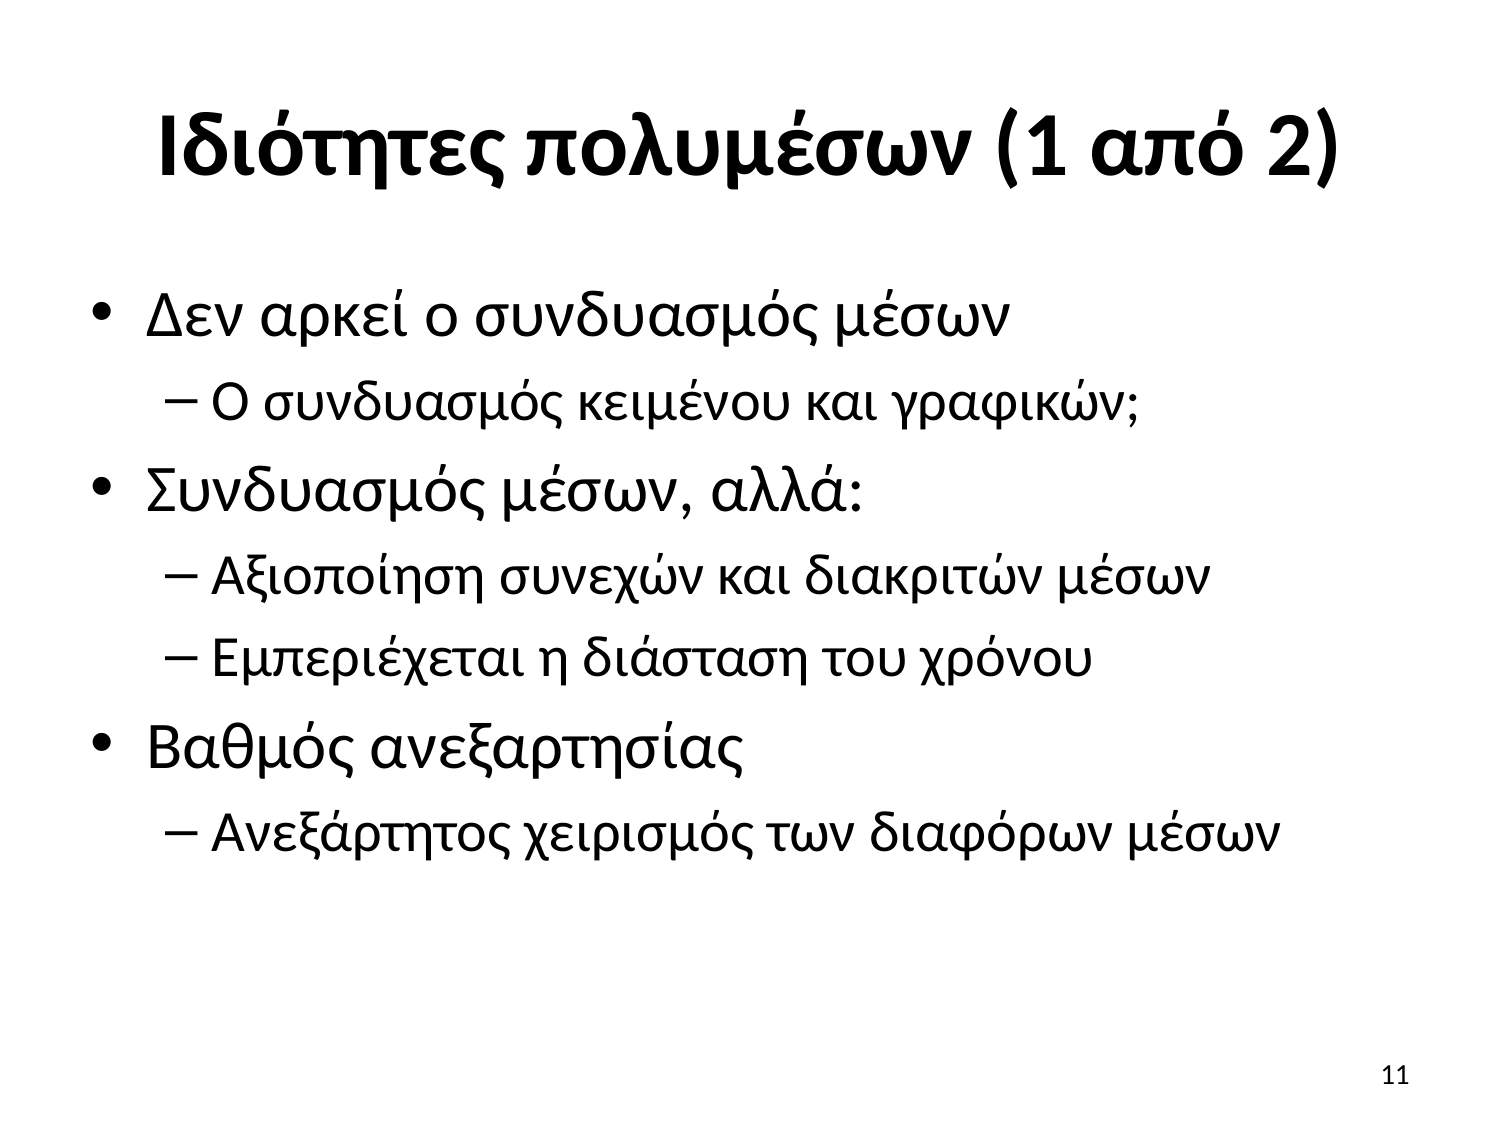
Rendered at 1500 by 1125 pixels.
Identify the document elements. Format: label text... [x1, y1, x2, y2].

title Ιδιότητες πολυμέσων (1 από 2) [75, 45, 1425, 233]
list Δεν αρκεί ο συνδυασμός μέσων Ο συνδυασμός κειμένου και γραφικών; Συνδυασμός μέσων, αλλά: Αξιοποίηση συνεχών και διακριτών μέσων Εμπεριέχεται η διάσταση του χρόνου Βαθμός ανεξαρτησίας Ανεξάρτητος χειρισμός των διαφόρων μέσων [75, 262, 1425, 1005]
slide_number 11 [1074, 1042, 1425, 1103]
